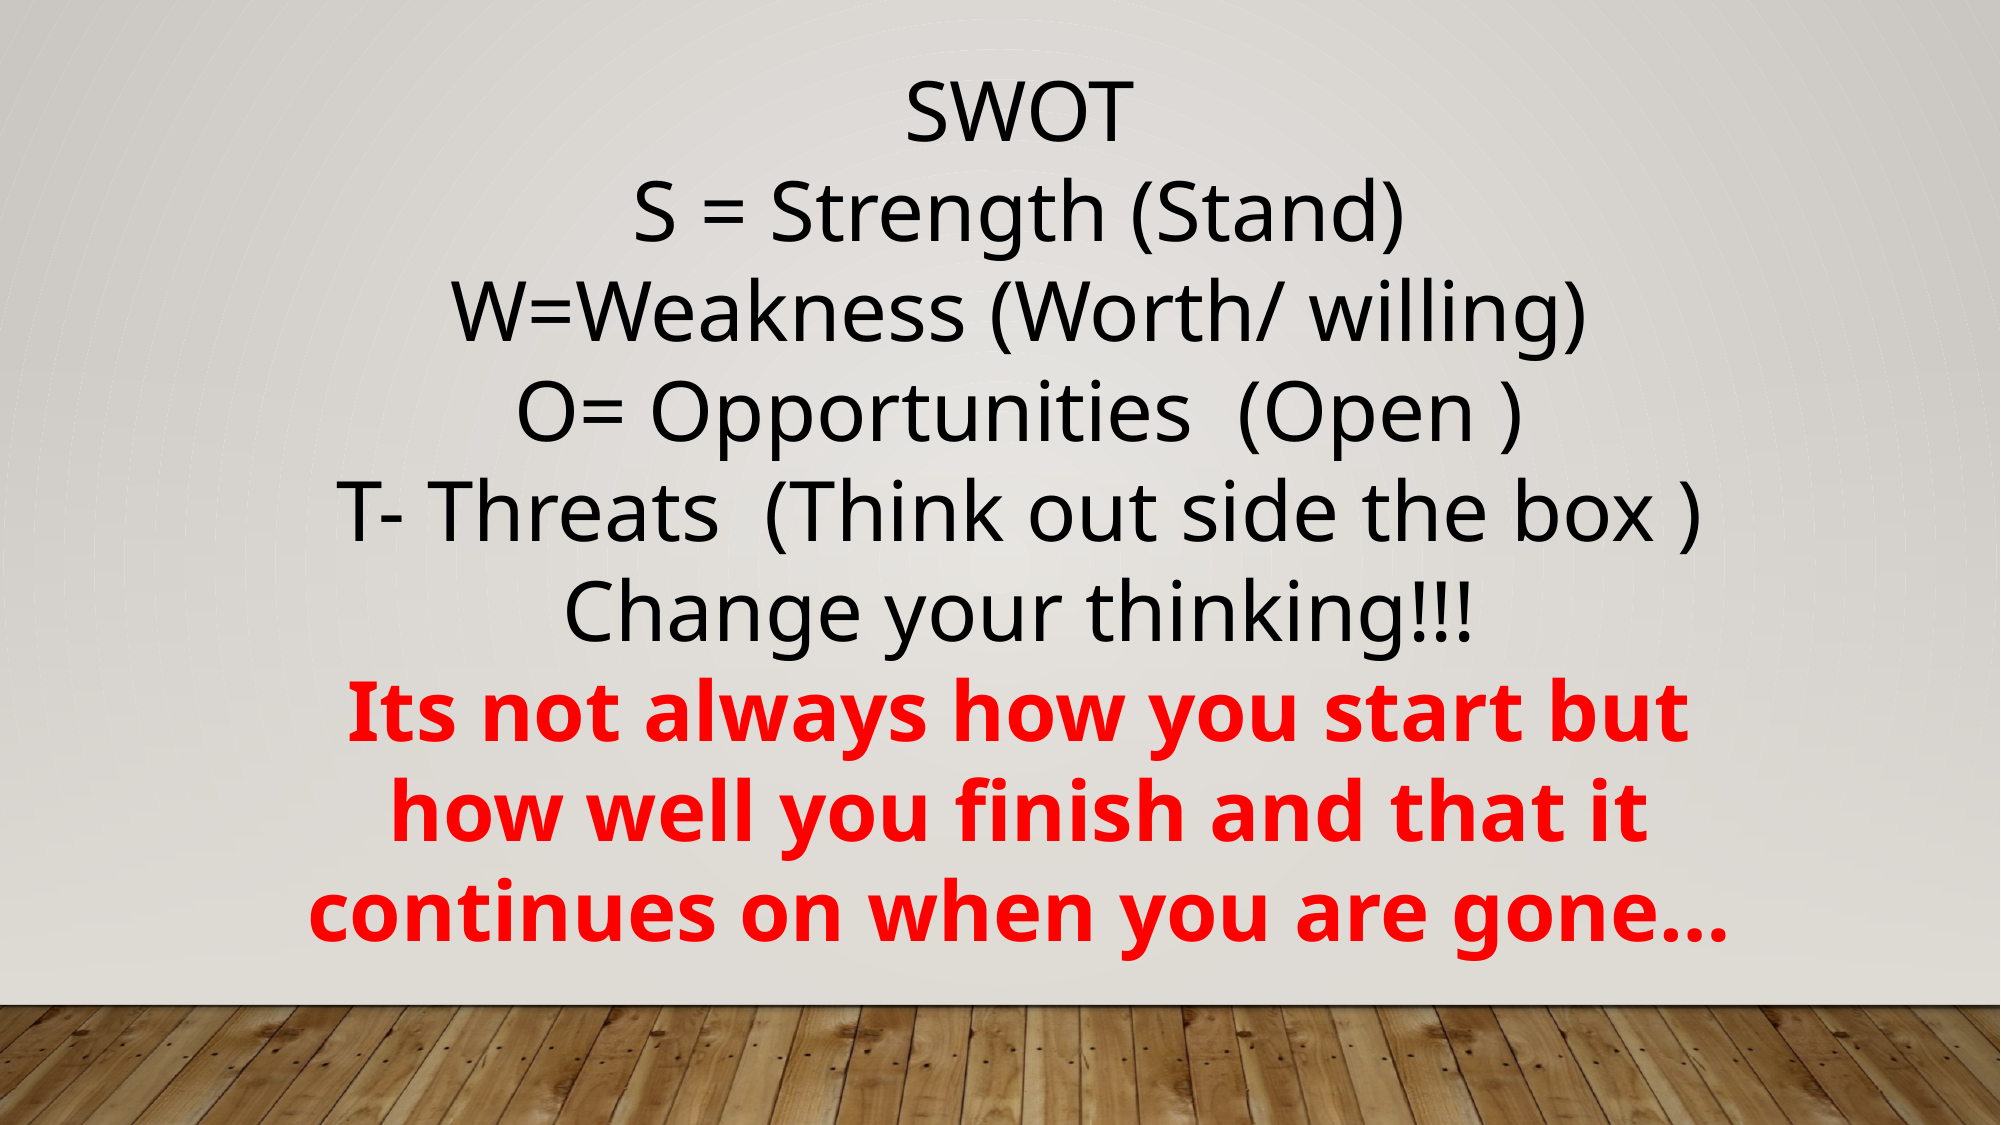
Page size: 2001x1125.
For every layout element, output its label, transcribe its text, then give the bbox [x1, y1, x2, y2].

picture [0, 1005, 2000, 1125]
text_box SWOT S = Strength (Stand) W=Weakness (Worth/ willing) O= Opportunities (Open ) T- Threats (Think out side the box ) Change your thinking!!! Its not always how you start but how well you finish and that it continues on when you are gone… [276, 50, 1763, 965]
